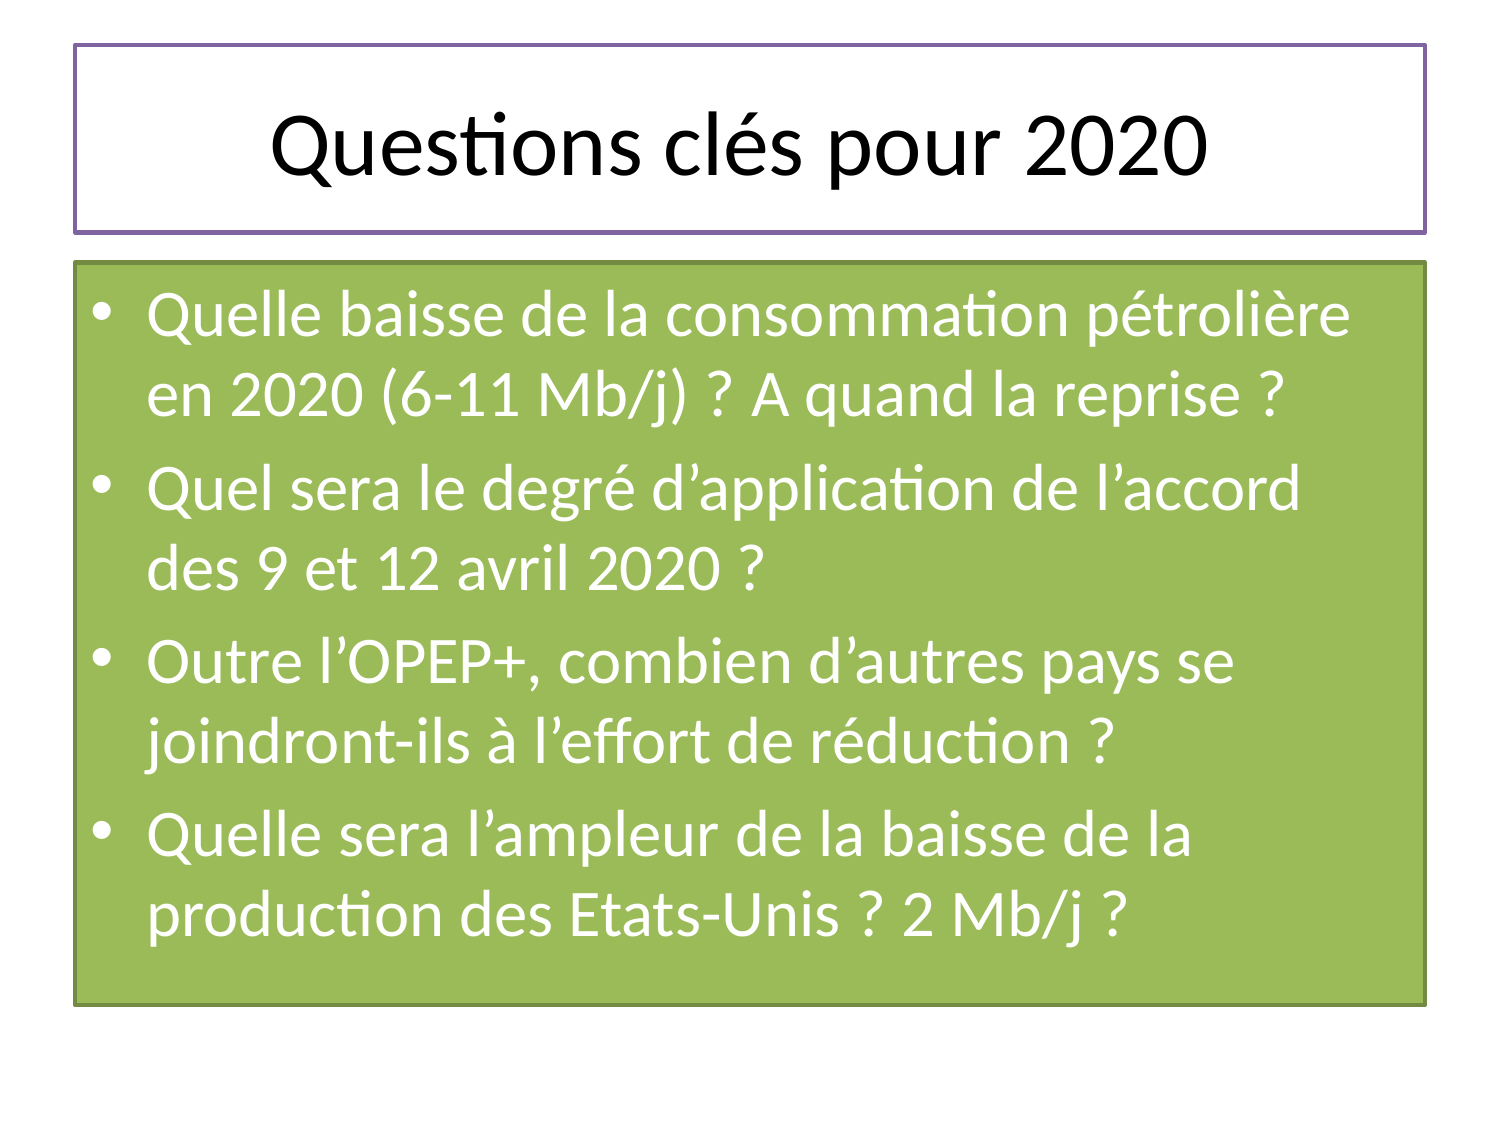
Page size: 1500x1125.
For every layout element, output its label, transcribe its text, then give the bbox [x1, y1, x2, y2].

list Quelle baisse de la consommation pétrolière en 2020 (6-11 Mb/j) ? A quand la reprise ? Quel sera le degré d’application de l’accord des 9 et 12 avril 2020 ? Outre l’OPEP+, combien d’autres pays se joindront-ils à l’effort de réduction ? Quelle sera l’ampleur de la baisse de la production des Etats-Unis ? 2 Mb/j ? [73, 260, 1427, 1007]
title Questions clés pour 2020 [73, 43, 1427, 235]
